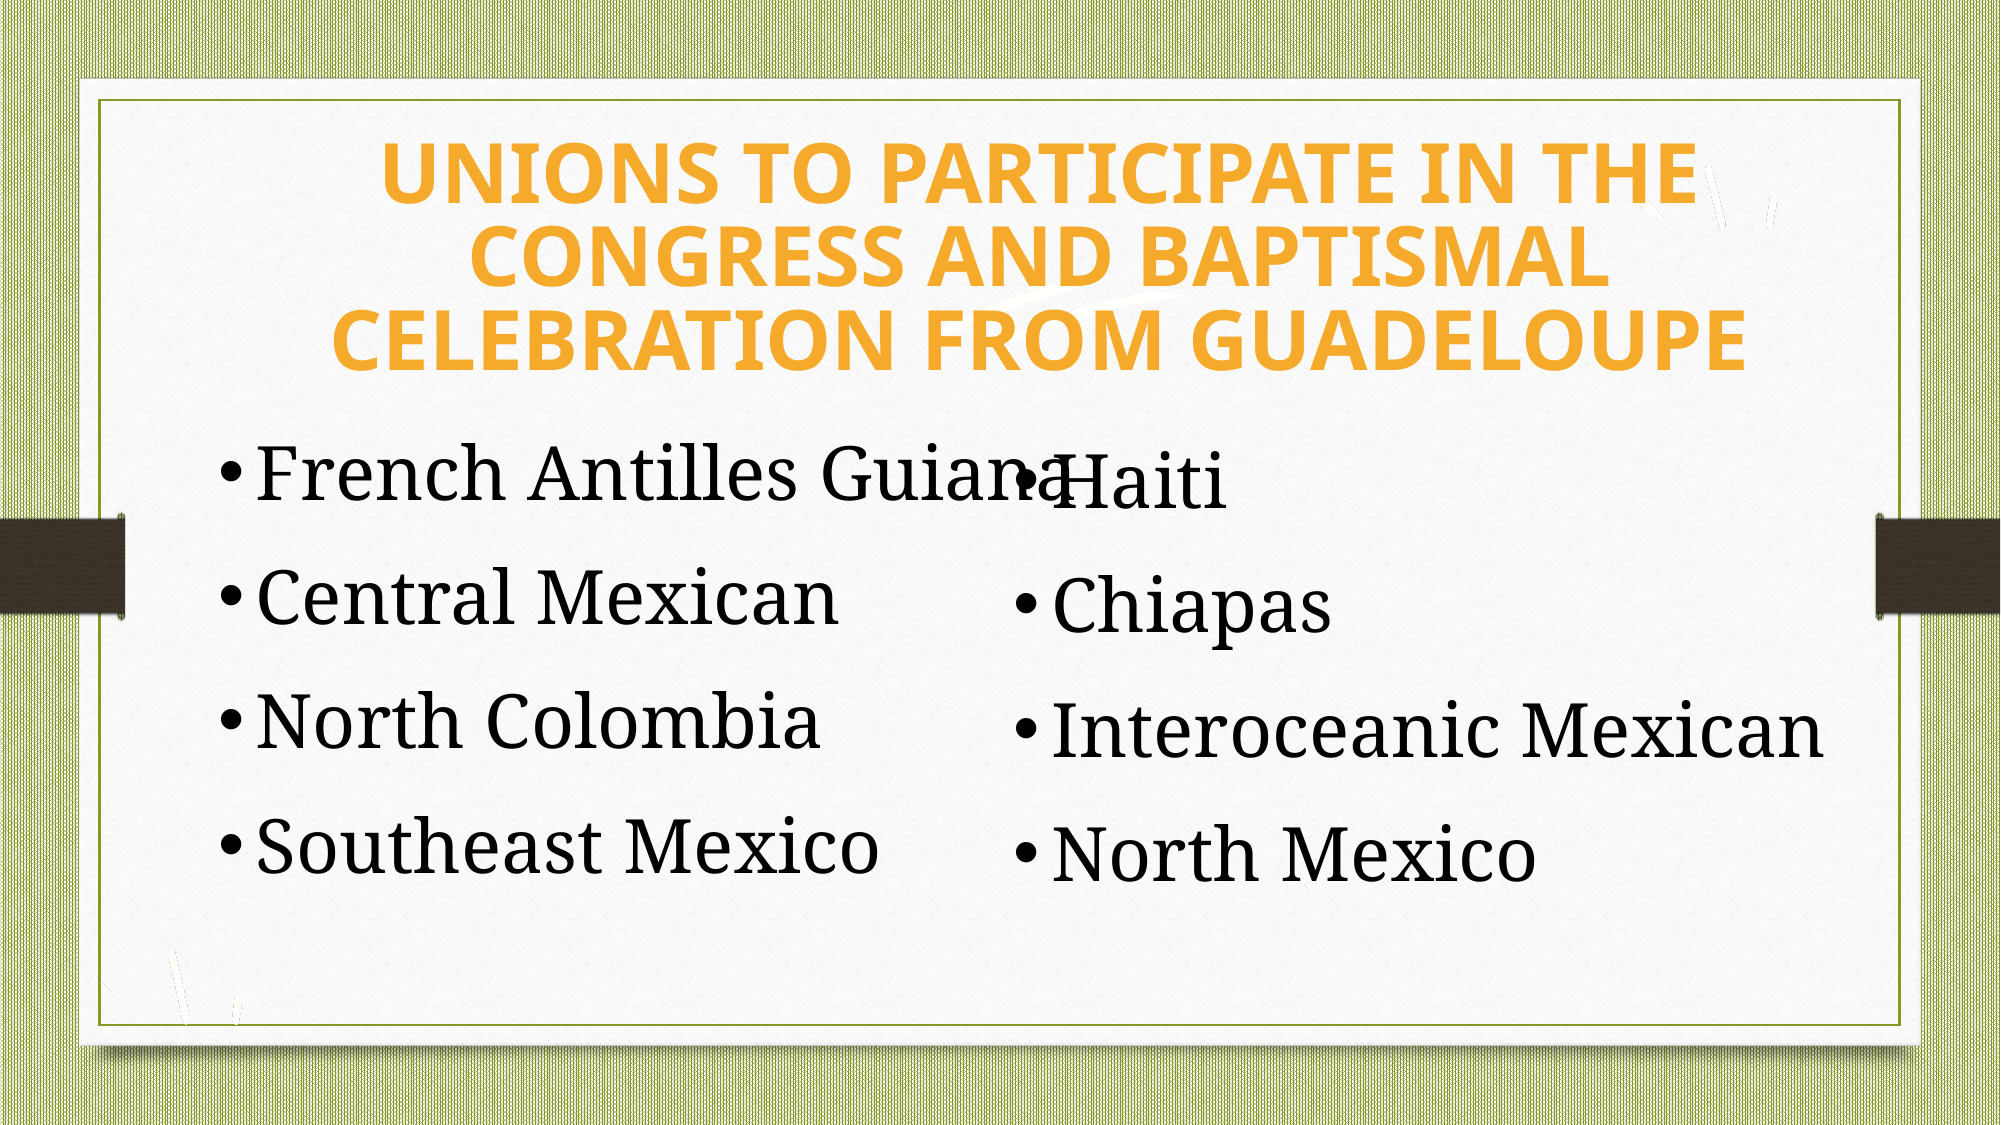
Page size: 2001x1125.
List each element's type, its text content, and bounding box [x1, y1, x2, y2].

text_box French Antilles Guiana Central Mexican North Colombia Southeast Mexico [180, 390, 1223, 1013]
text_box [96, 923, 248, 1066]
text_box Haiti Chiapas Interoceanic Mexican North Mexico [975, 398, 1904, 959]
picture [0, 0, 2001, 1125]
text_box UNIONS TO PARTICIPATE IN THE CONGRESS AND BAPTISMAL CELEBRATION FROM GUADELOUPE [251, 136, 1829, 387]
